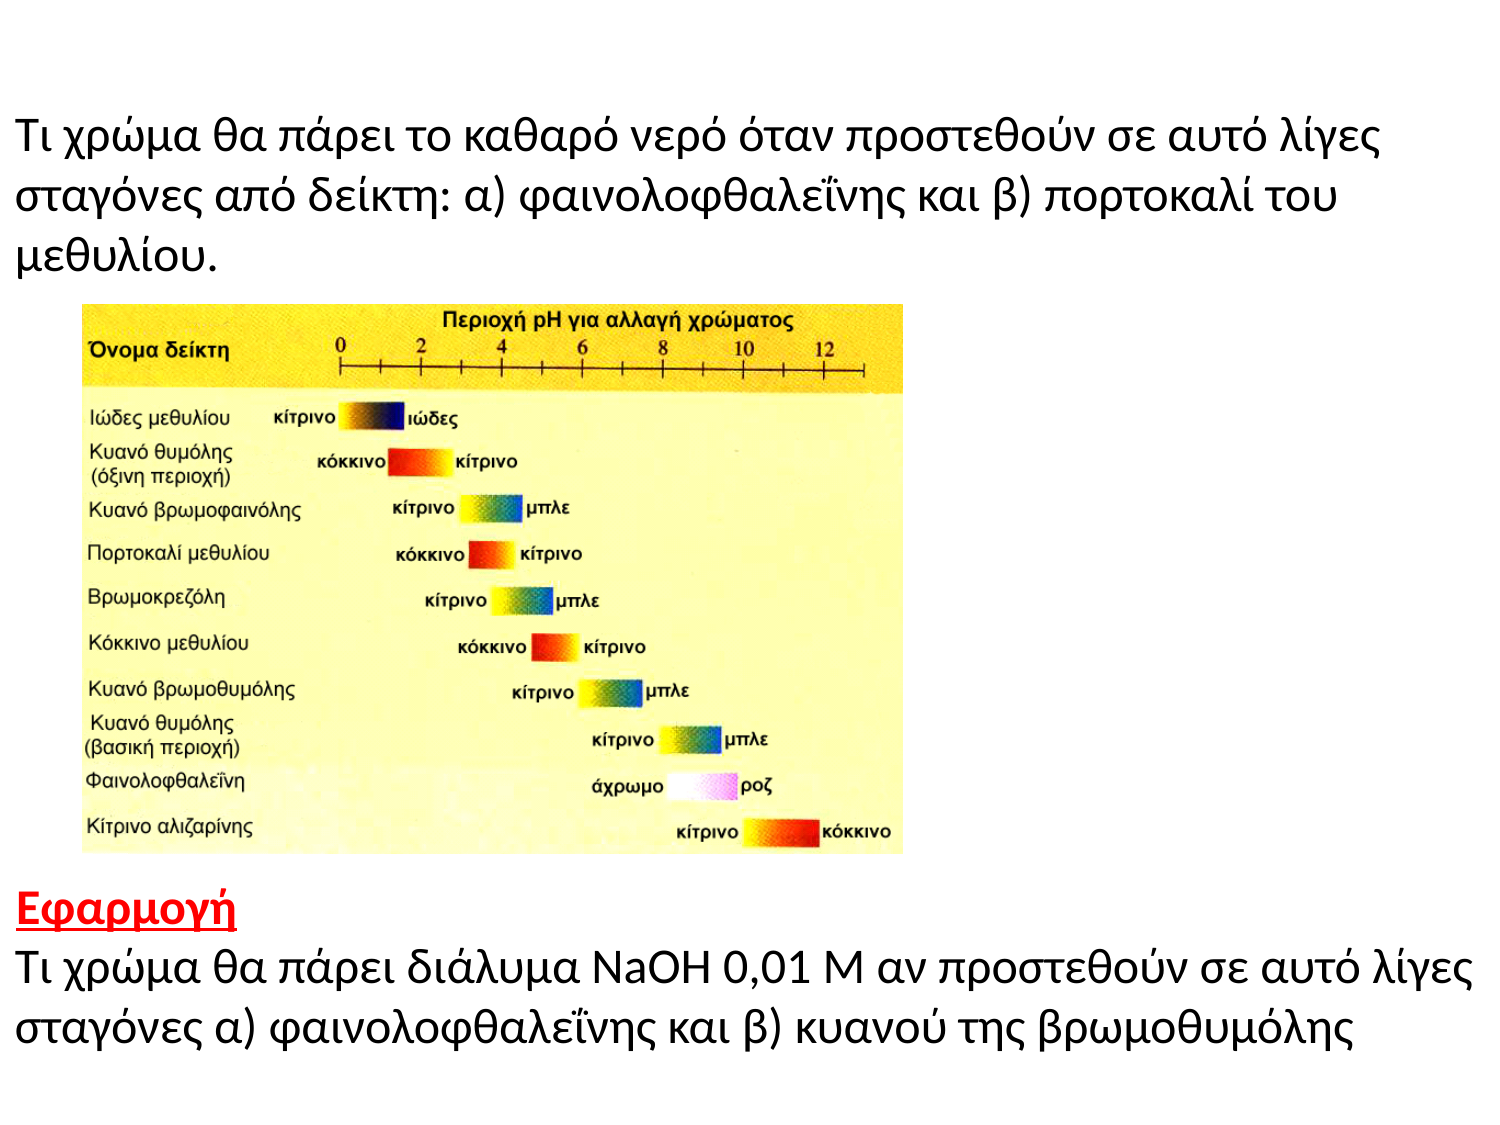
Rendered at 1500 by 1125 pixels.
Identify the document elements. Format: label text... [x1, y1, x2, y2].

text_box Τι χρώμα θα πάρει διάλυμα NaOH 0,01 M αν προστεθούν σε αυτό λίγες σταγόνες α) φαινολοφθαλεΐνης και β) κυανού της βρωμοθυμόλης [0, 925, 1500, 1061]
text_box Εφαρμογή [1, 867, 252, 925]
text_box Τι χρώμα θα πάρει το καθαρό νερό όταν προστεθούν σε αυτό λίγες σταγόνες από δείκτη: α) φαινολοφθαλεΐνης και β) πορτοκαλί του μεθυλίου. [0, 93, 1500, 289]
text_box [81, 304, 903, 854]
